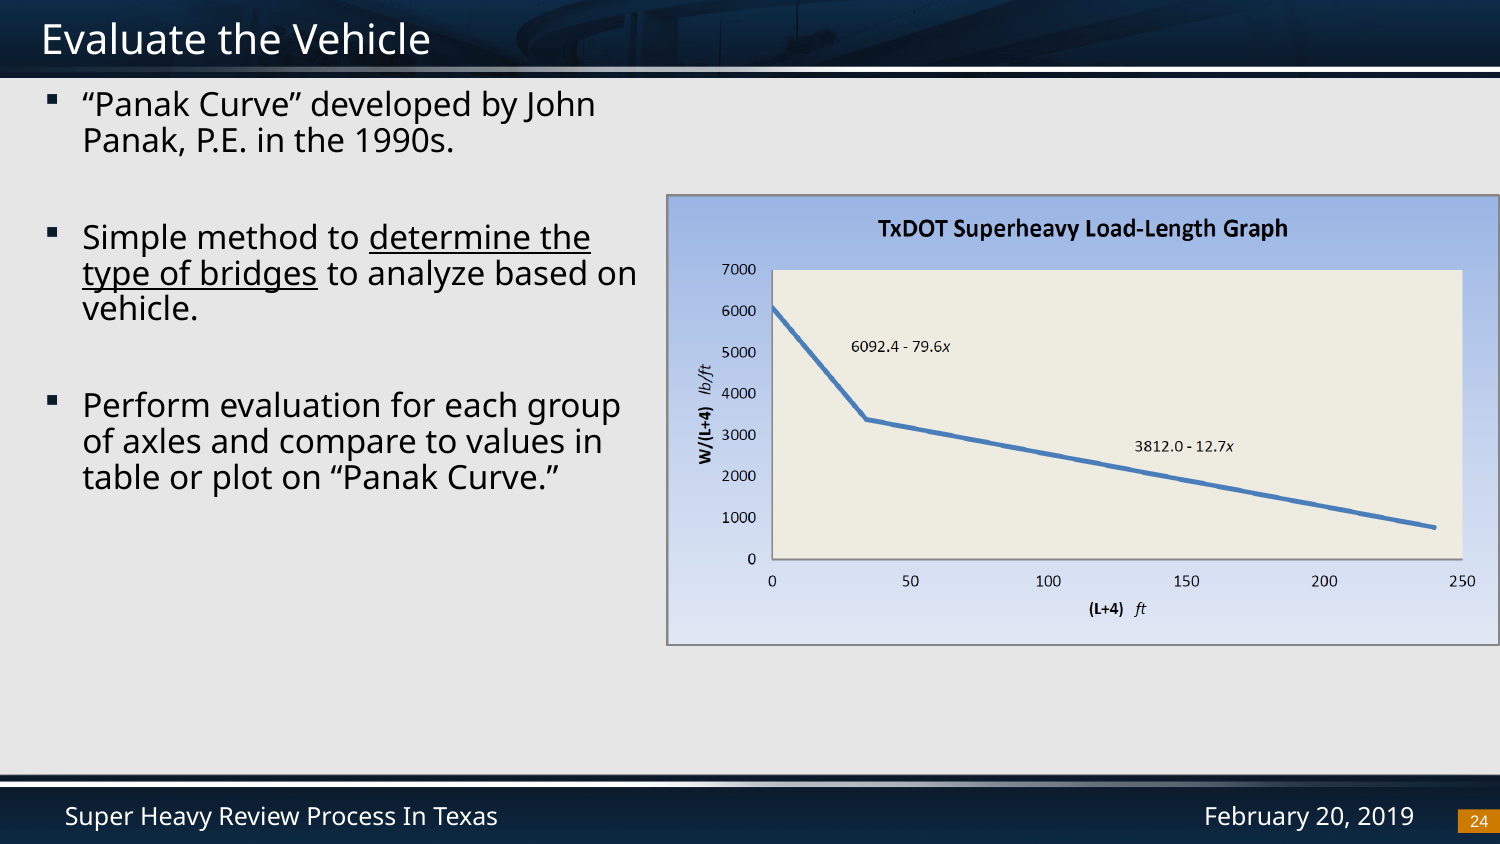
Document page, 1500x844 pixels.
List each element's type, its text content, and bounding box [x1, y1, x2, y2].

picture [0, 774, 1500, 844]
picture [665, 194, 1500, 646]
title Evaluate the Vehicle [40, 5, 1411, 71]
list “Panak Curve” developed by John Panak, P.E. in the 1990s. Simple method to determine the type of bridges to analyze based on vehicle. Perform evaluation for each group of axles and compare to values in table or plot on “Panak Curve.” [44, 87, 650, 758]
slide_number 24 [1454, 809, 1489, 833]
picture [0, 0, 1500, 78]
